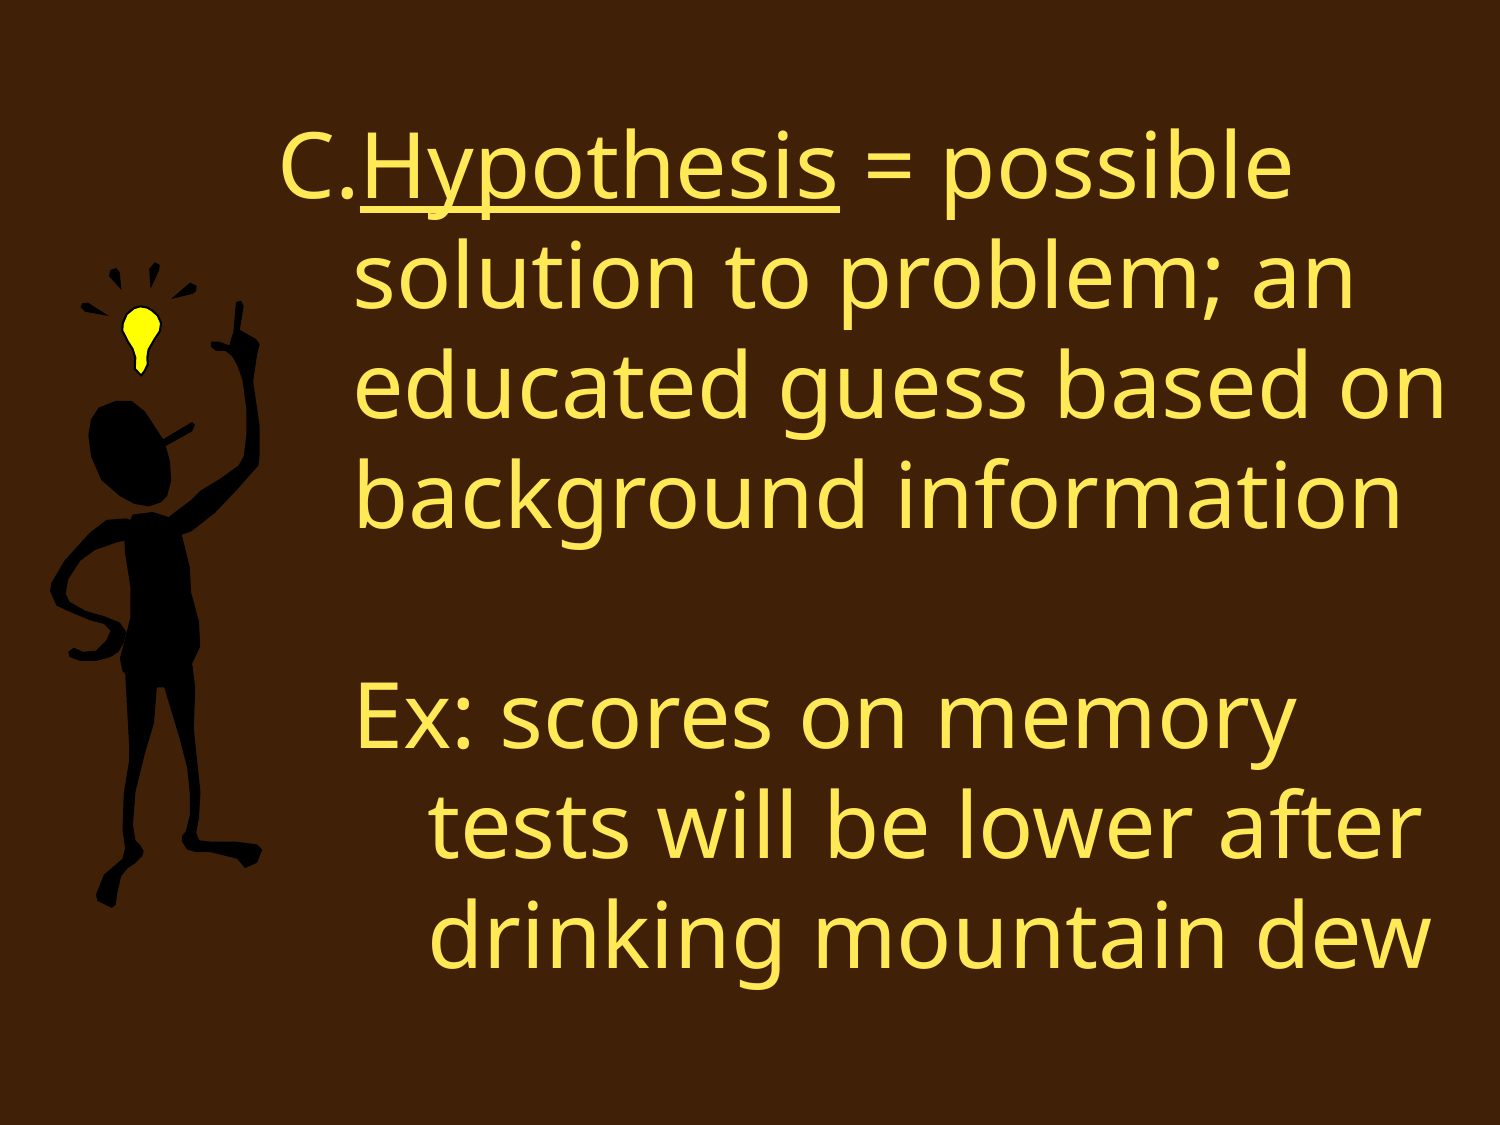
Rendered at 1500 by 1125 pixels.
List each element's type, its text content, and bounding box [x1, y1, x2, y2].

picture [49, 262, 264, 909]
text_box Hypothesis = possible solution to problem; an educated guess based on background information Ex: scores on memory tests will be lower after drinking mountain dew [262, 99, 1500, 995]
